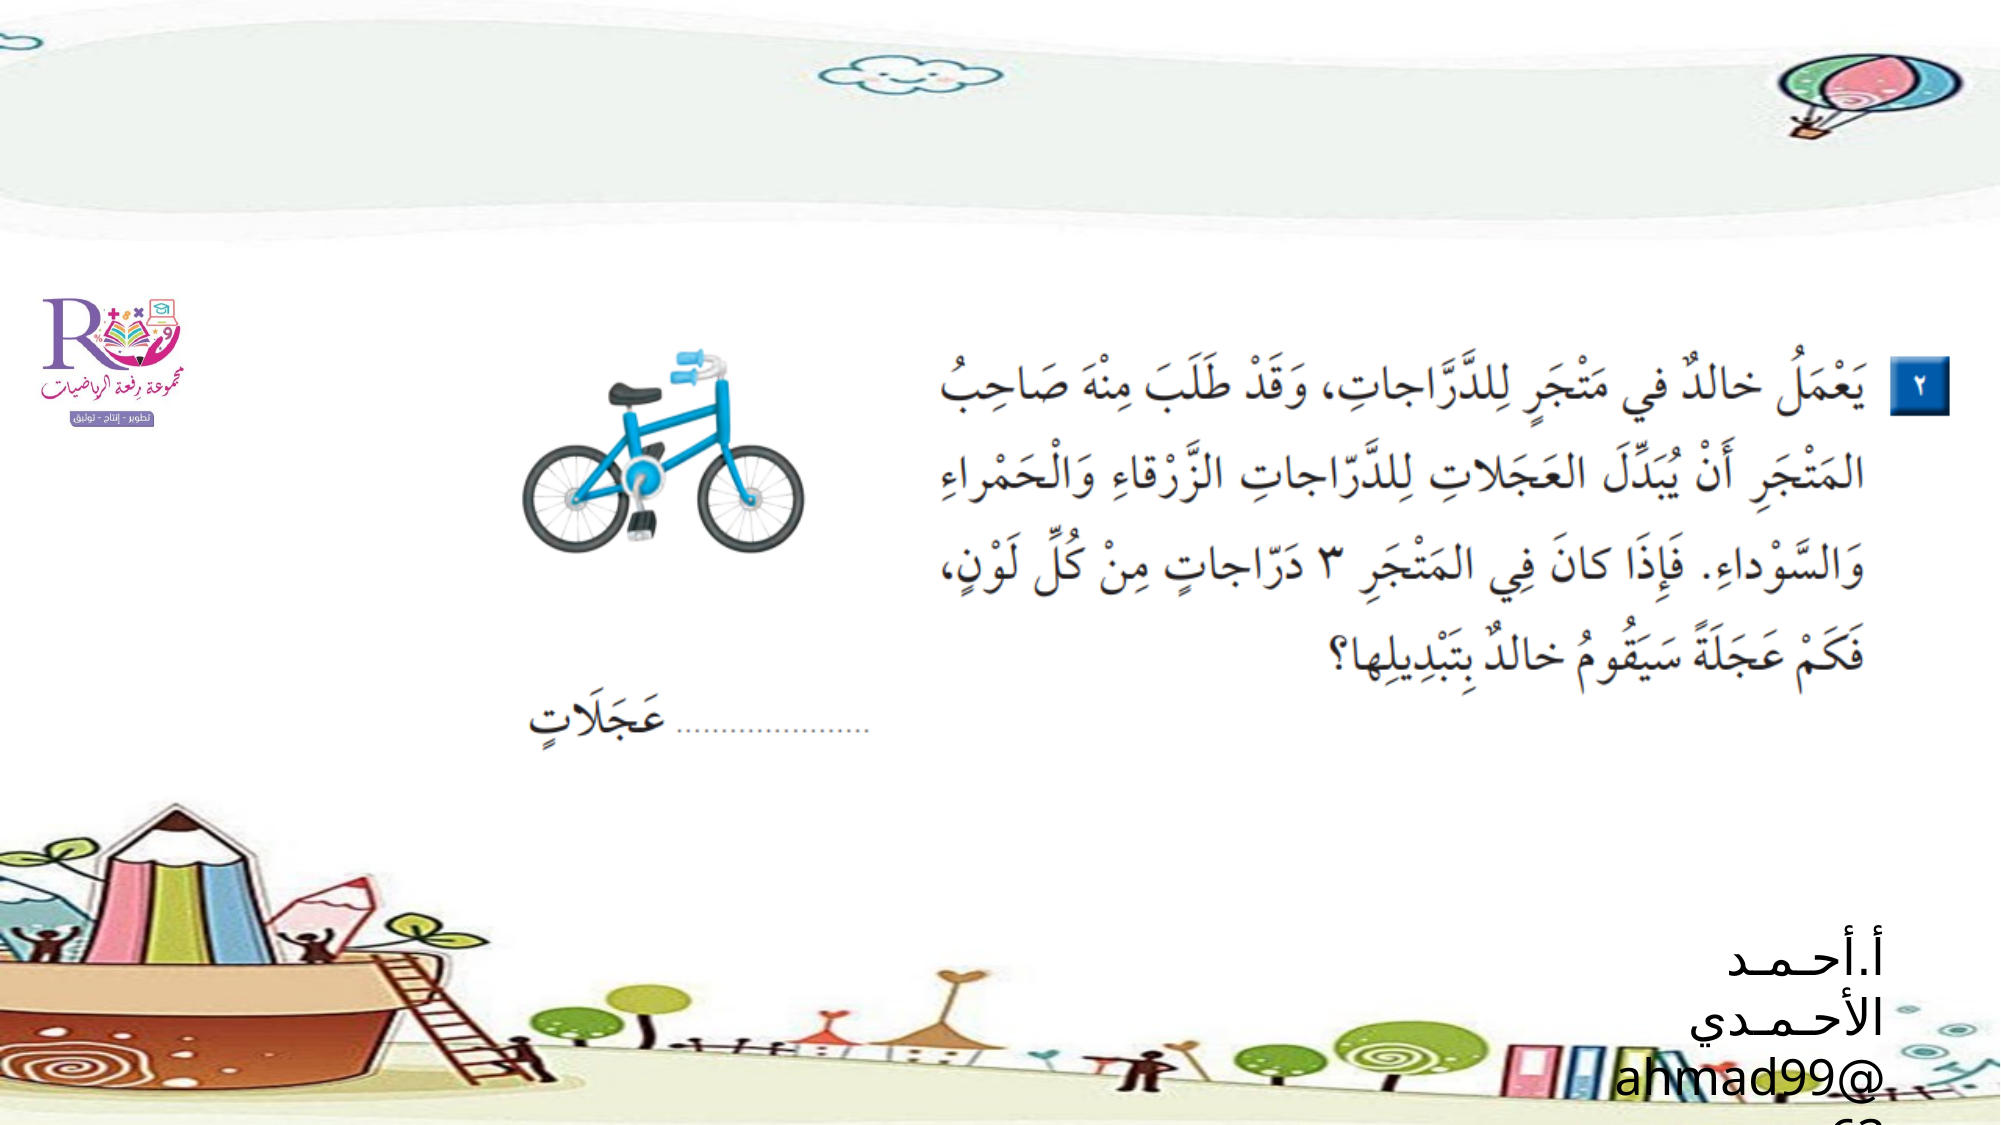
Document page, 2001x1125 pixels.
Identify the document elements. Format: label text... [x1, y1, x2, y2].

text_box أ.أحـمـد الأحـمـدي @ahmad9963 [1596, 918, 1901, 1125]
picture [0, 0, 2001, 1125]
